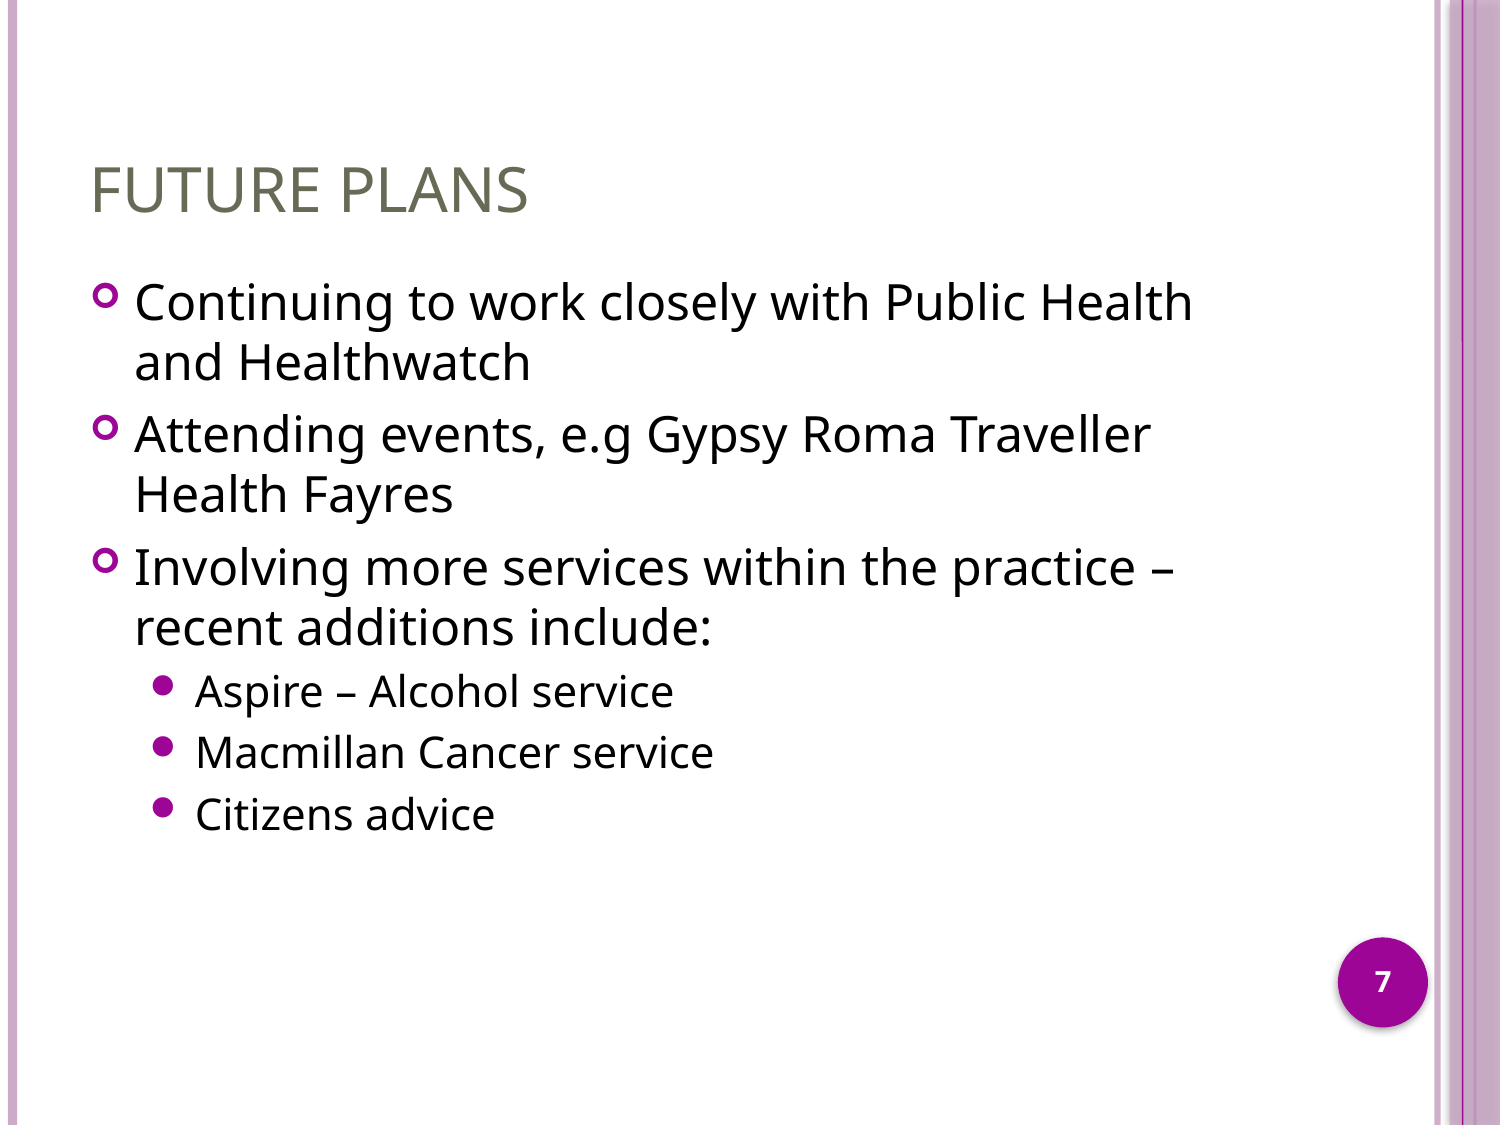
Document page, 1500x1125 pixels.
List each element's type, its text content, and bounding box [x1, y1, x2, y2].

list Continuing to work closely with Public Health and Healthwatch Attending events, e.g Gypsy Roma Traveller Health Fayres Involving more services within the practice – recent additions include: Aspire – Alcohol service Macmillan Cancer service Citizens advice [75, 262, 1300, 1062]
title Future Plans [75, 45, 1300, 233]
slide_number 7 [1333, 940, 1434, 1027]
